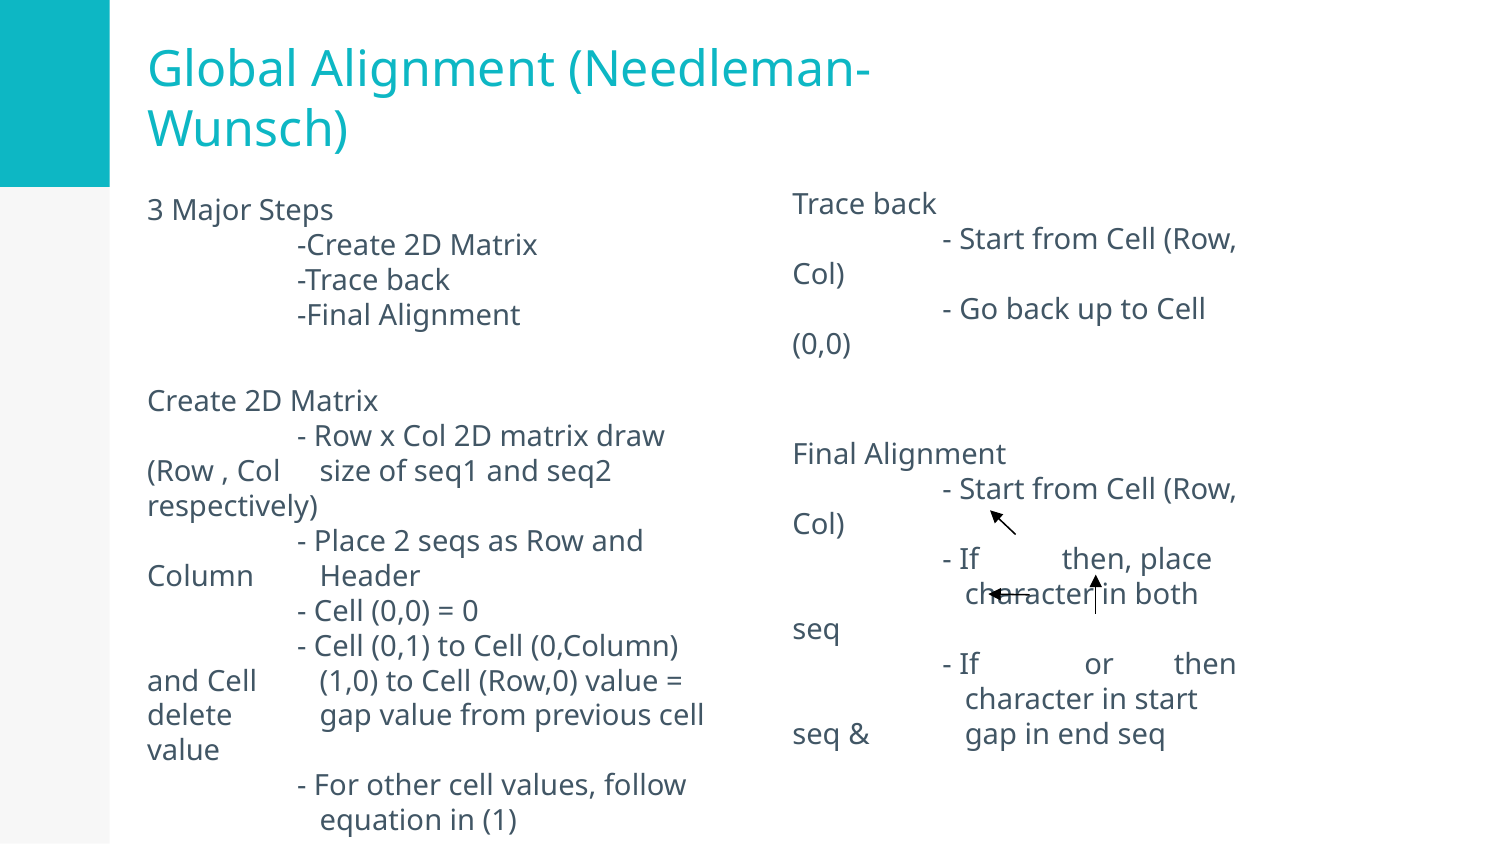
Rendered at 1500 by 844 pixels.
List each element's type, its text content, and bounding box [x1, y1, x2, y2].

list 3 Major Steps -Create 2D Matrix -Trace back -Final Alignment [132, 176, 609, 367]
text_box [776, 420, 1255, 702]
title Global Alignment (Needleman-Wunsch) [132, 84, 923, 172]
text_box Trace back - Start from Cell (Row, Col) - Go back up to Cell (0,0) [777, 170, 1254, 320]
text_box Create 2D Matrix - Row x Col 2D matrix draw (Row , Col size of seq1 and seq2 respectively) - Place 2 seqs as Row and Column Header - Cell (0,0) = 0 - Cell (0,1) to Cell (0,Column) and Cell (1,0) to Cell (Row,0) value = delete gap value from previous cell value - For other cell values, follow equation in (1) [132, 367, 728, 789]
